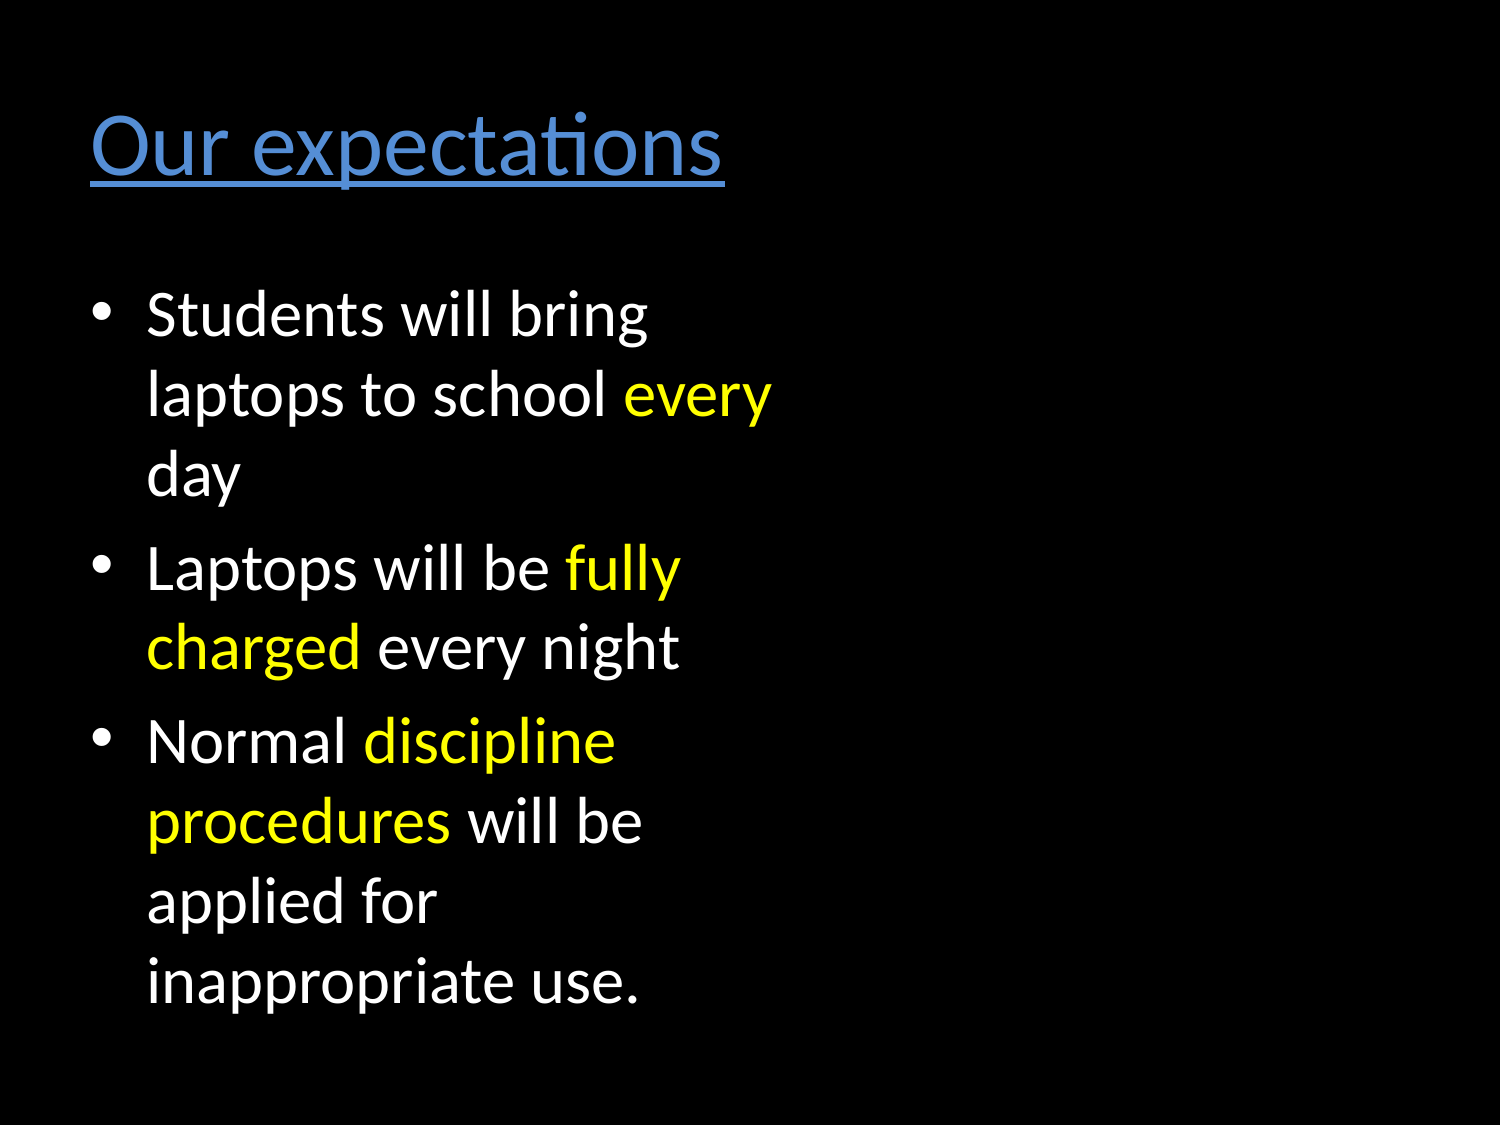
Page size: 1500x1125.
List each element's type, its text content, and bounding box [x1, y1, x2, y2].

list Students will bring laptops to school every day Laptops will be fully charged every night Normal discipline procedures will be applied for inappropriate use. [74, 262, 821, 1032]
title Our expectations [74, 44, 1426, 233]
